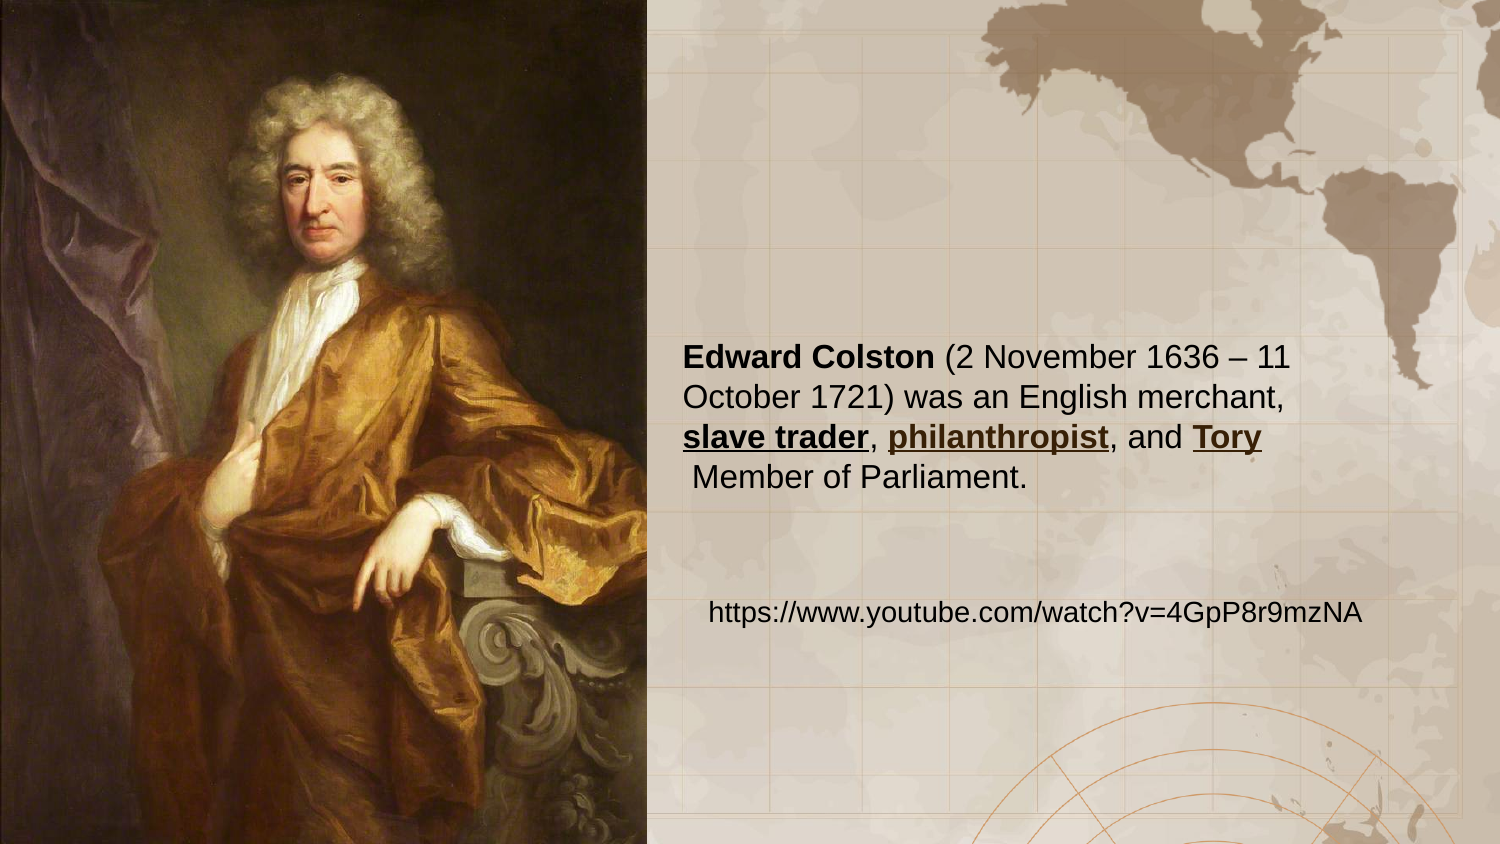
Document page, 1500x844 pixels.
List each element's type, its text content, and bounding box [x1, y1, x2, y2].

text_box https://www.youtube.com/watch?v=4GpP8r9mzNA [693, 585, 1379, 636]
text_box Edward Colston (2 November 1636 – 11 October 1721) was an English merchant, slave trader, philanthropist, and Tory Member of Parliament. [667, 328, 1407, 503]
picture [0, 0, 1500, 844]
